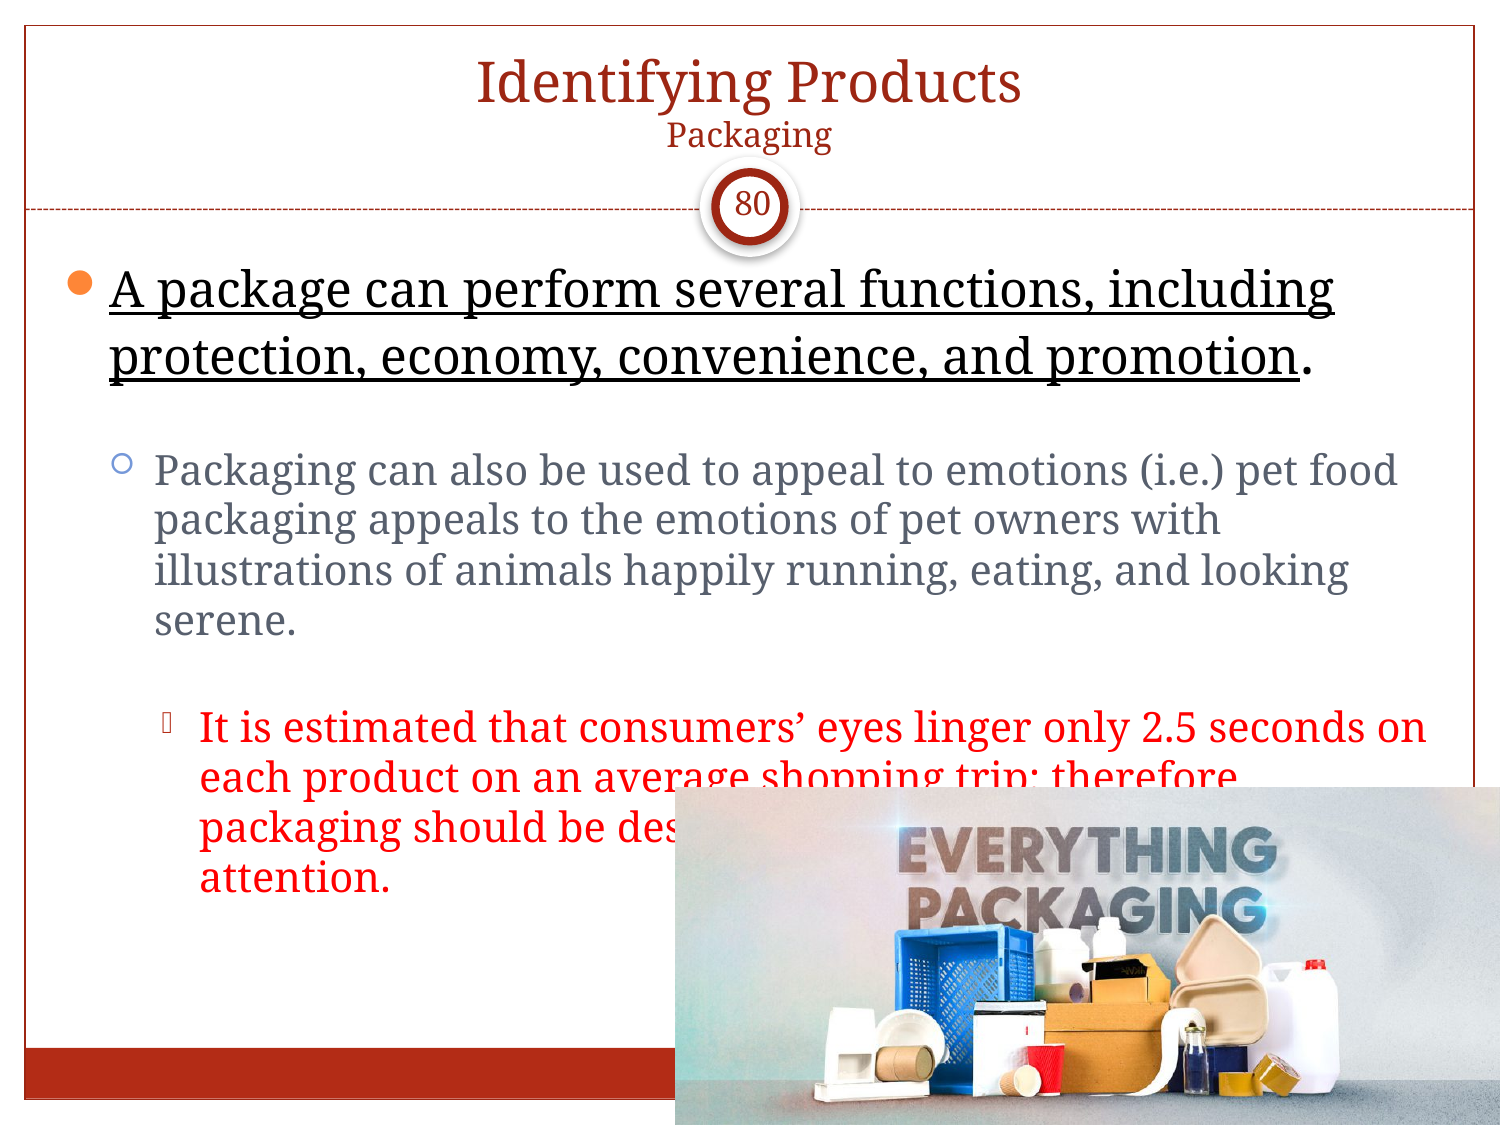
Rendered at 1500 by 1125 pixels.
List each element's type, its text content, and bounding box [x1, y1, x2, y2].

slide_number 80 [715, 168, 791, 241]
picture [674, 787, 1500, 1125]
list A package can perform several functions, including protection, economy, convenience, and promotion. Packaging can also be used to appeal to emotions (i.e.) pet food packaging appeals to the emotions of pet owners with illustrations of animals happily running, eating, and looking serene. It is estimated that consumers’ eyes linger only 2.5 seconds on each product on an average shopping trip; therefore packaging should be designed to attract and hold consumers’ attention. [49, 250, 1445, 1001]
title Identifying Products Packaging [49, 37, 1450, 162]
